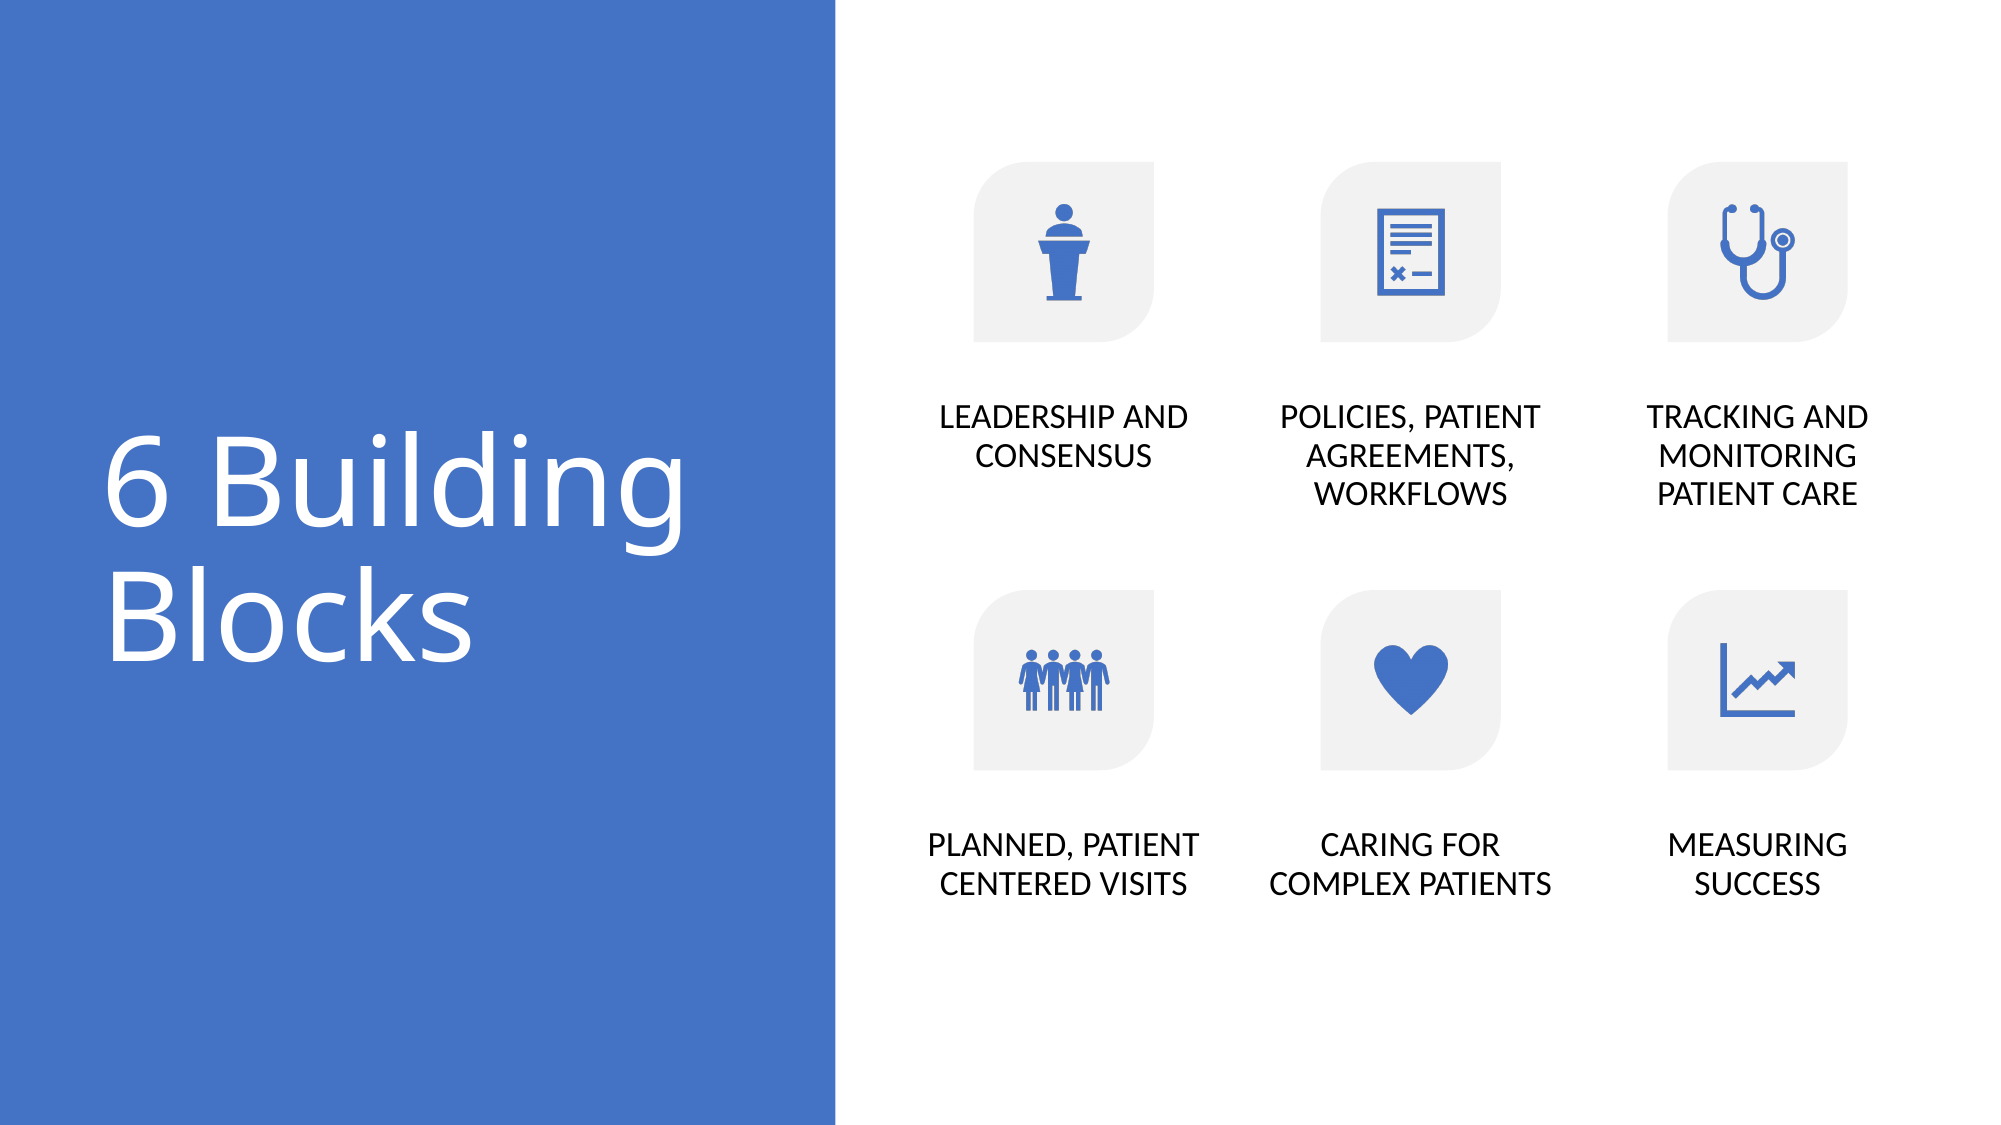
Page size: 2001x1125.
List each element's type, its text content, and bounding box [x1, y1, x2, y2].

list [897, 101, 1925, 1005]
title 6 Building Blocks [86, 101, 711, 1005]
text_box [0, 0, 836, 1125]
